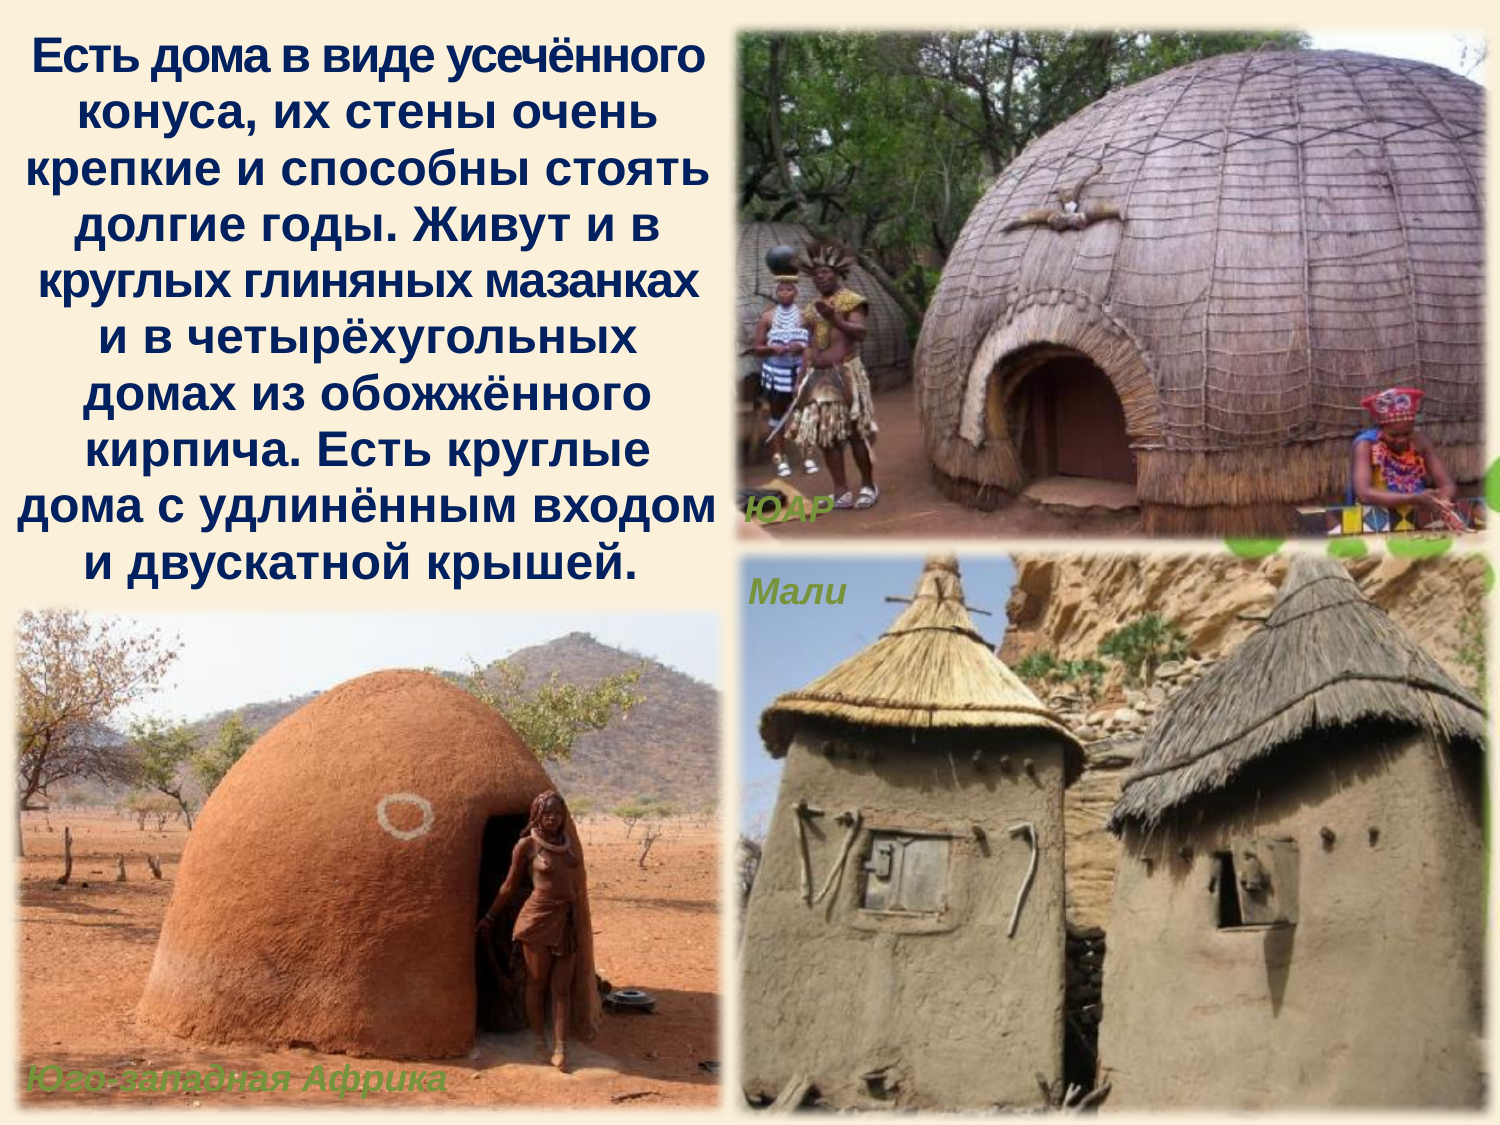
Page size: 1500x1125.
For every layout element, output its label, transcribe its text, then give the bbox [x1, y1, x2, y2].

picture [0, 0, 1500, 1125]
text_box Есть дома в виде усечённого конуса, их стены очень крепкие и спо­собны стоять долгие годы. Живут и в круглых глиняных мазанках и в четырёхугольных домах из обожжённого кирпича. Есть круглые дома с удлинённым входом и двускатной крышей. [2, 18, 734, 597]
